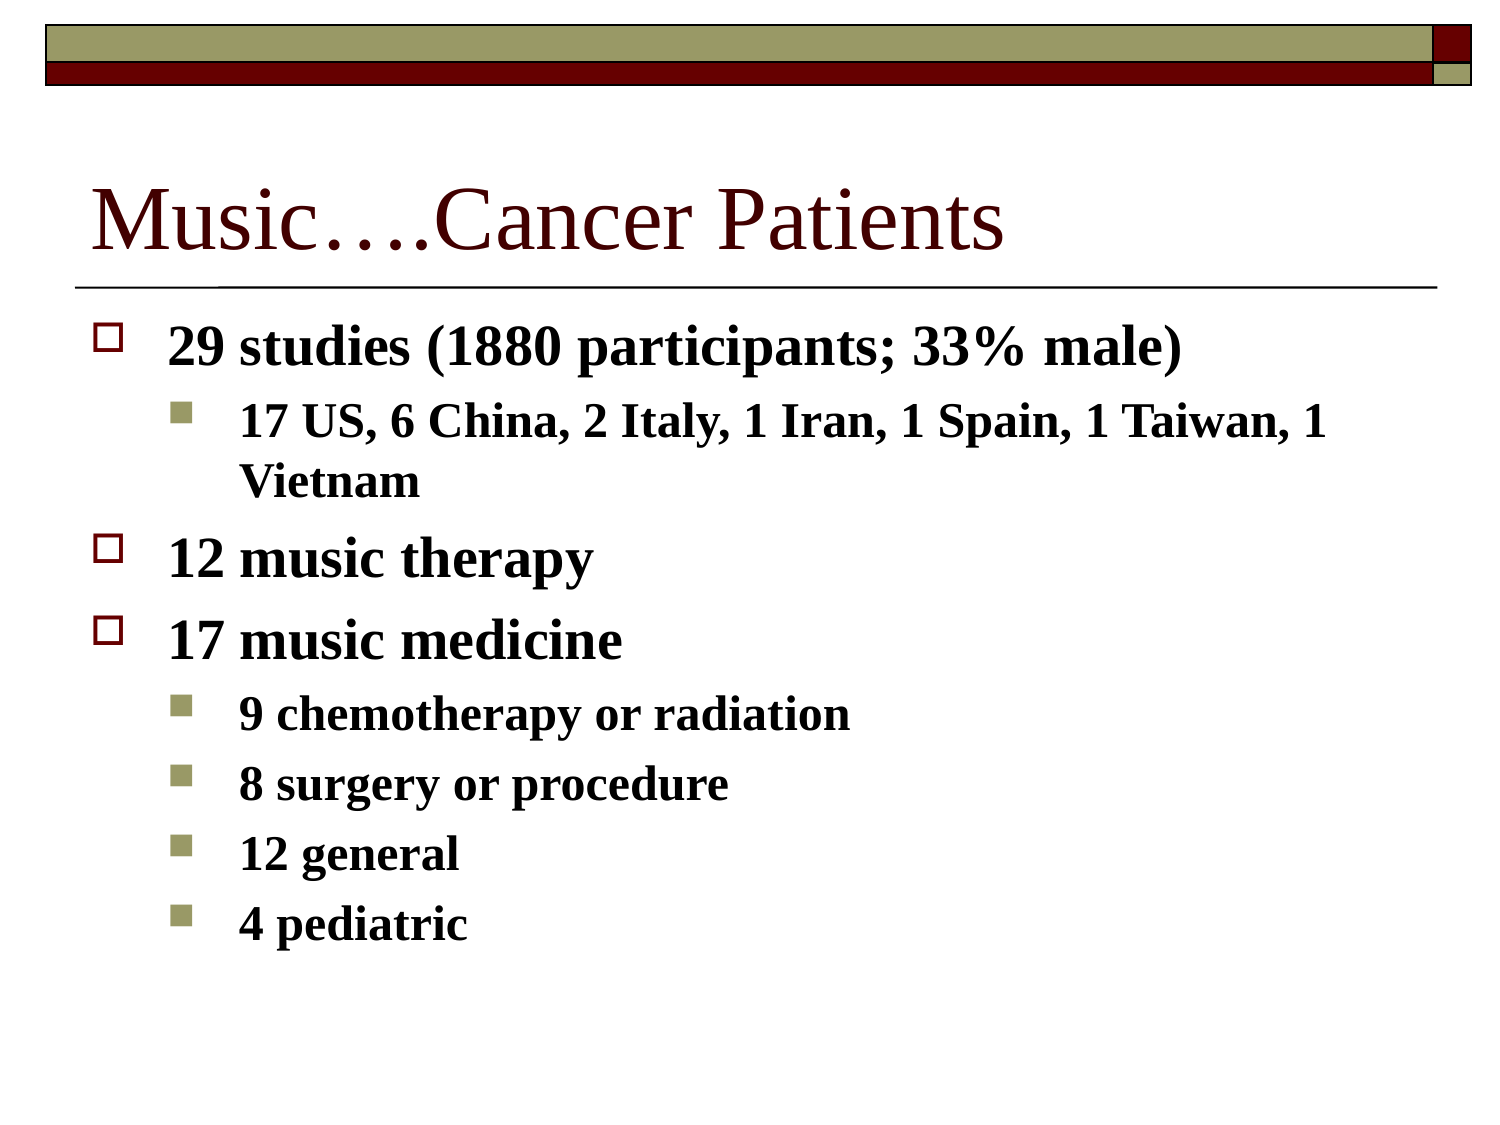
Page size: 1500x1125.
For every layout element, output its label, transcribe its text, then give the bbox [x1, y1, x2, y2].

title Music….Cancer Patients [75, 87, 1425, 275]
list 29 studies (1880 participants; 33% male) 17 US, 6 China, 2 Italy, 1 Iran, 1 Spain, 1 Taiwan, 1 Vietnam 12 music therapy 17 music medicine 9 chemotherapy or radiation 8 surgery or procedure 12 general 4 pediatric [75, 299, 1425, 1006]
